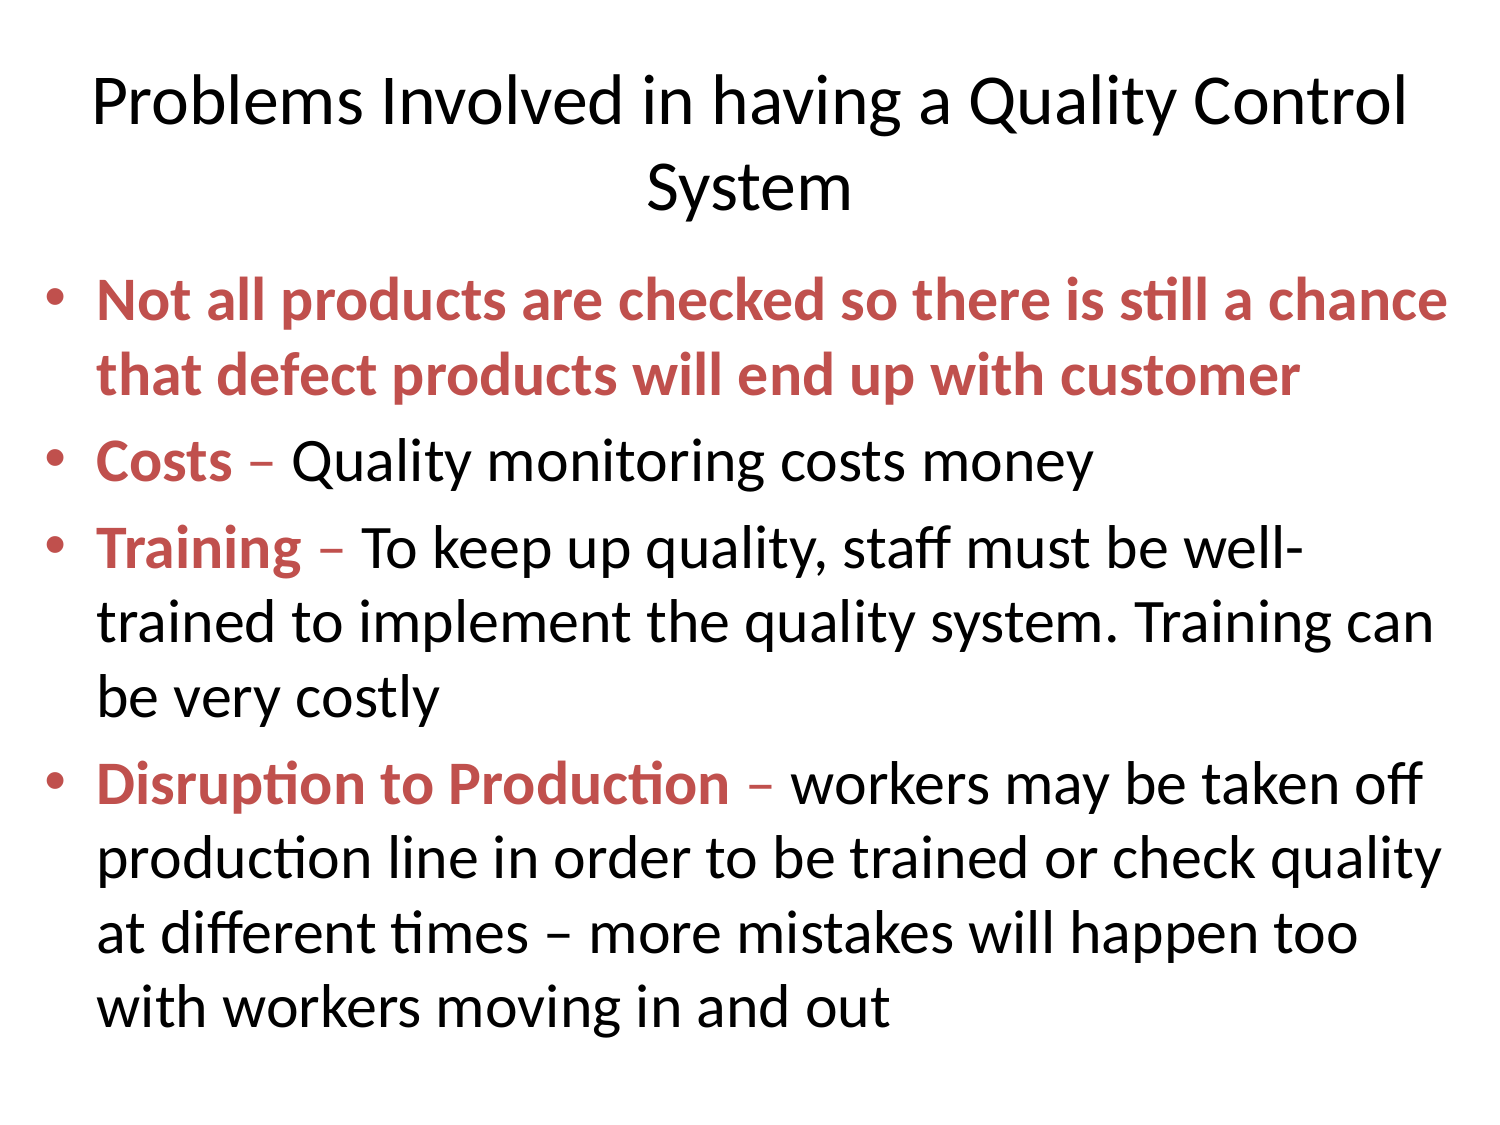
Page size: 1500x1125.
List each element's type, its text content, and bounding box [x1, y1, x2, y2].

title Problems Involved in having a Quality Control System [75, 45, 1425, 233]
list Not all products are checked so there is still a chance that defect products will end up with customer Costs – Quality monitoring costs money Training – To keep up quality, staff must be well-trained to implement the quality system. Training can be very costly Disruption to Production – workers may be taken off production line in order to be trained or check quality at different times – more mistakes will happen too with workers moving in and out [29, 251, 1471, 1125]
